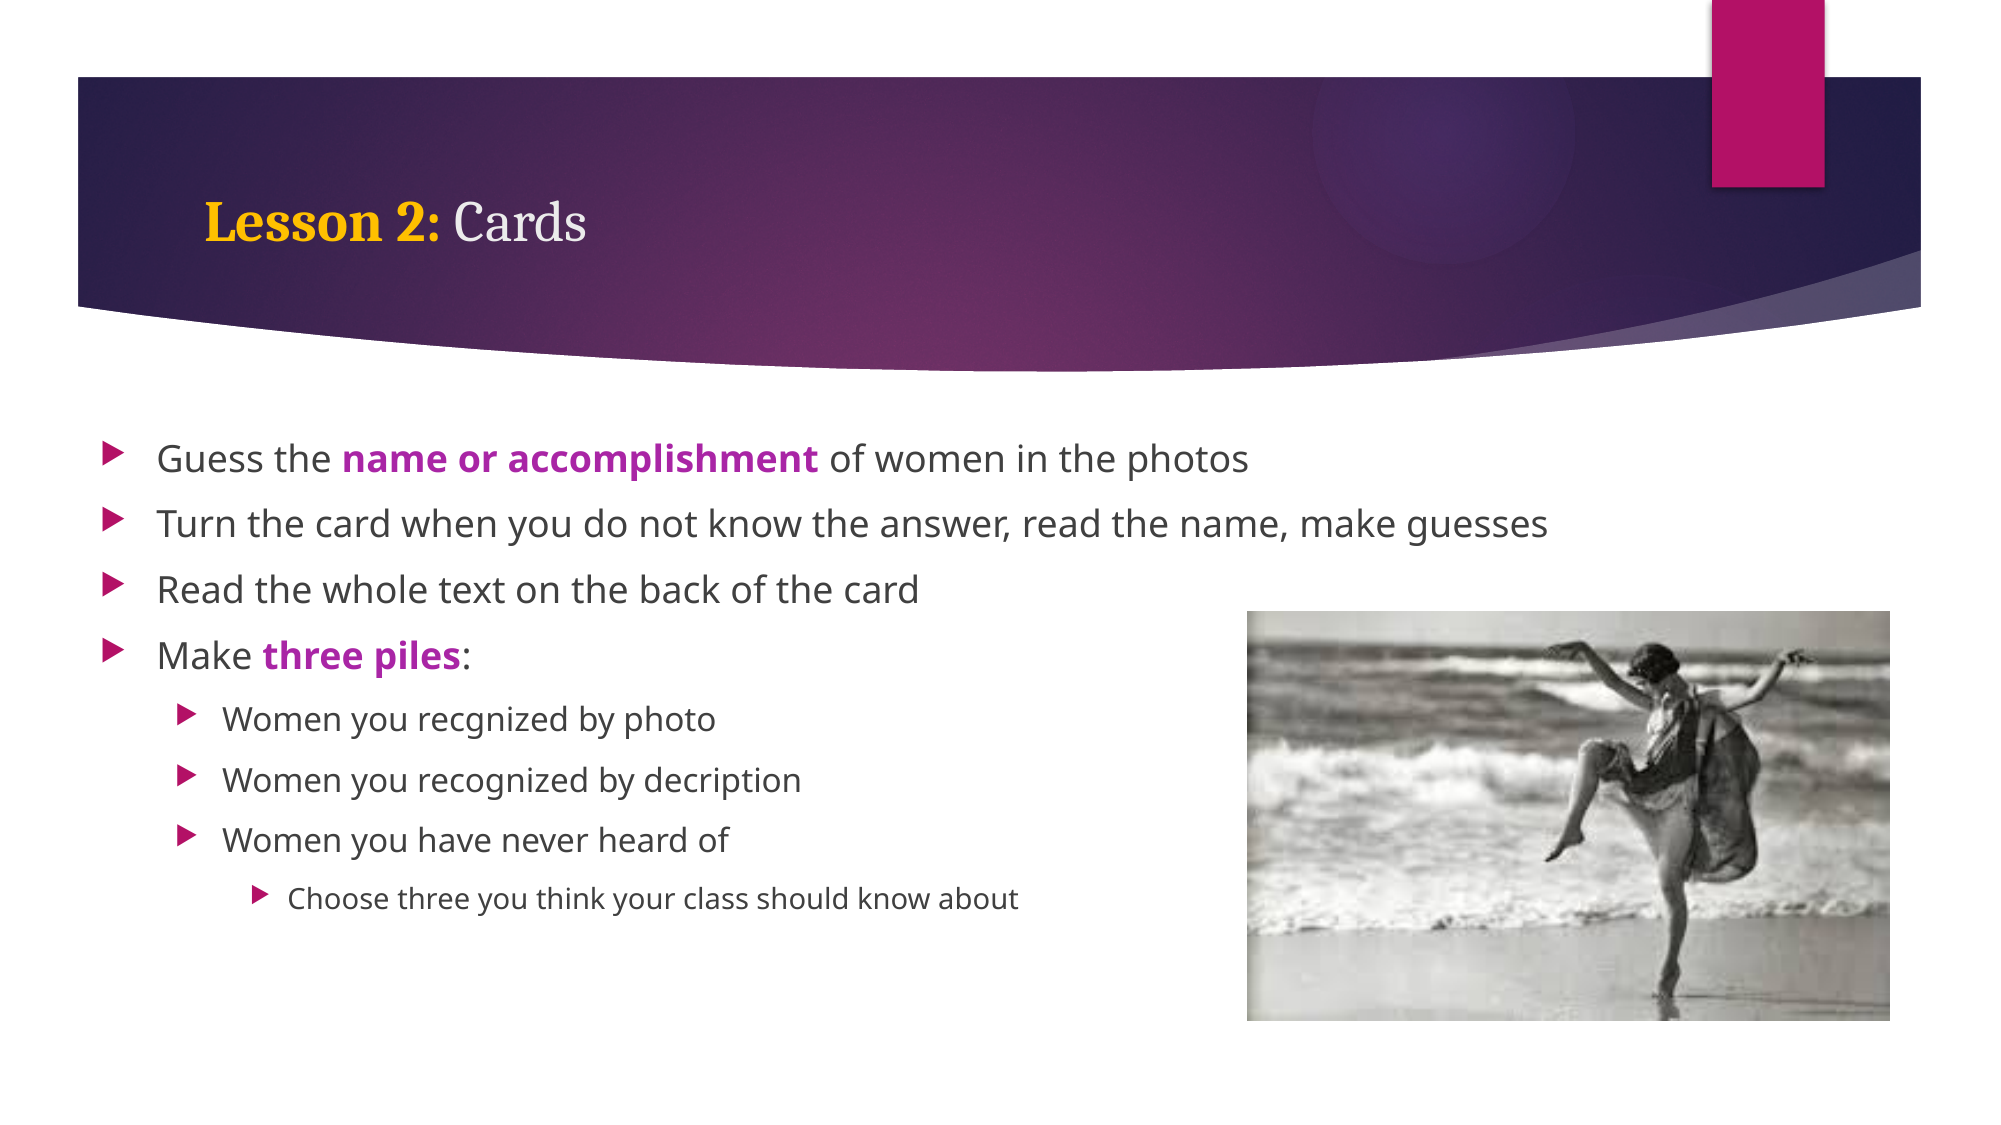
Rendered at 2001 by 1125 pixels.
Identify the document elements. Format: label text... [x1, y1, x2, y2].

title Lesson 2: Cards [189, 159, 1627, 276]
list Guess the name or accomplishment of women in the photos Turn the card when you do not know the answer, read the name, make guesses Read the whole text on the back of the card Make three piles: Women you recgnized by photo Women you recognized by decription Women you have never heard of Choose three you think your class should know about [85, 427, 1890, 988]
picture [1246, 610, 1890, 1021]
